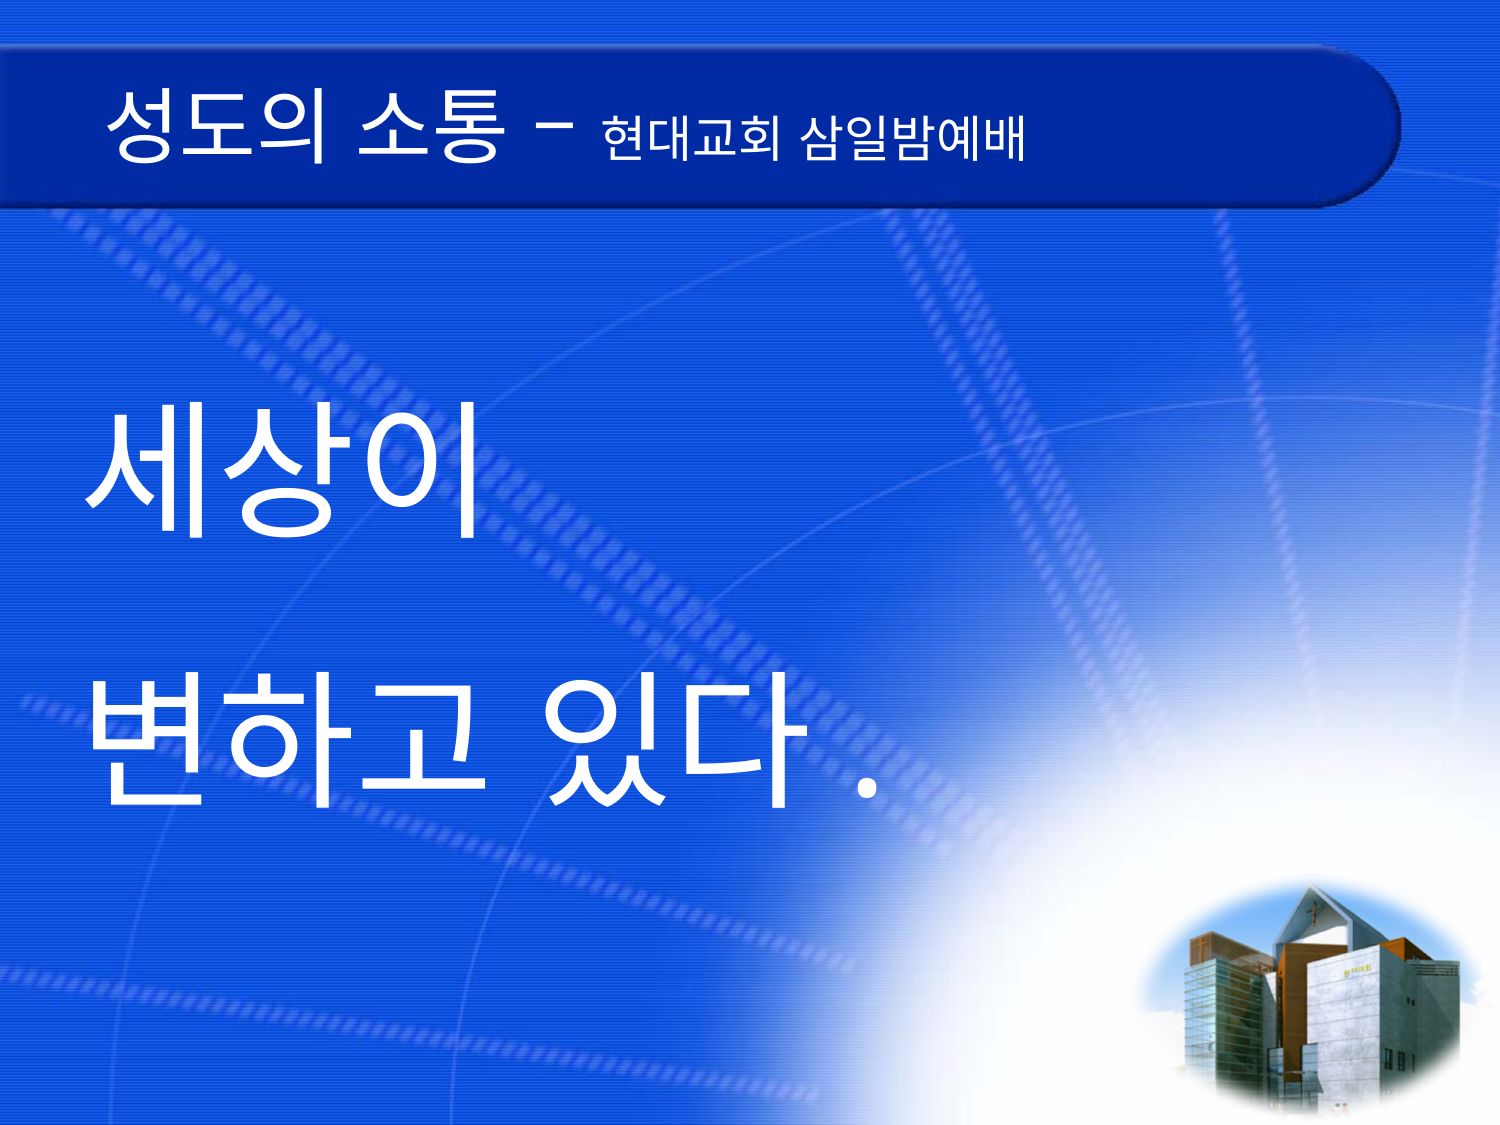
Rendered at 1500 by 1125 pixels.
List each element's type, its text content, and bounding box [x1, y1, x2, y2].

picture [0, 0, 1500, 1125]
text_box 세상이 변하고 있다. [64, 278, 1365, 834]
title 성도의 소통 – 현대교회 삼일밤예배 [29, 42, 1480, 206]
